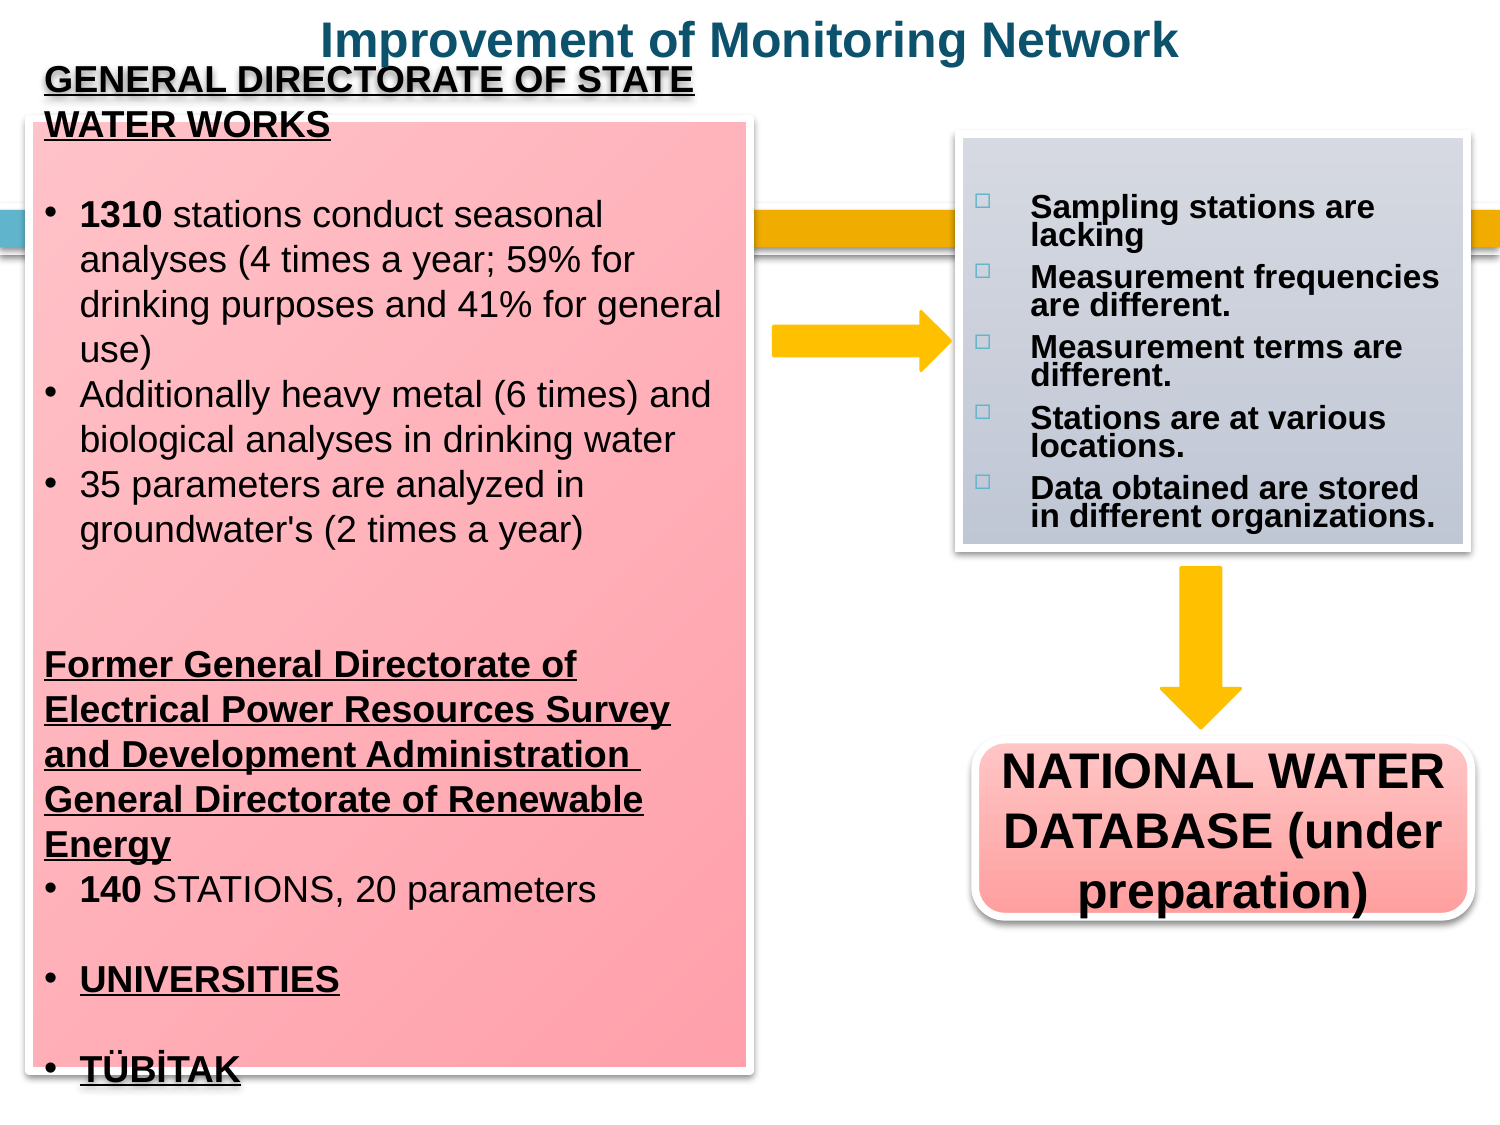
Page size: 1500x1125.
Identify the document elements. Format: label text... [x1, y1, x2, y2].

text_box Improvement of Monitoring Network [82, 0, 1418, 75]
text_box NATIONAL WATER DATABASE (under preparation) [971, 735, 1476, 921]
text_box GENERAL DIRECTORATE OF STATE WATER WORKS 1310 stations conduct seasonal analyses (4 times a year; 59% for drinking purposes and 41% for general use) Additionally heavy metal (6 times) and biological analyses in drinking water 35 parameters are analyzed in groundwater's (2 times a year) Former General Directorate of Electrical Power Resources Survey and Development Administration General Directorate of Renewable Energy 140 STATIONS, 20 parameters UNIVERSITIES TÜBİTAK [25, 115, 754, 1075]
text_box [1159, 565, 1243, 730]
text_box [771, 310, 952, 373]
list Sampling stations are lacking Measurement frequencies are different. Measurement terms are different. Stations are at various locations. Data obtained are stored in different organizations. [955, 130, 1471, 552]
